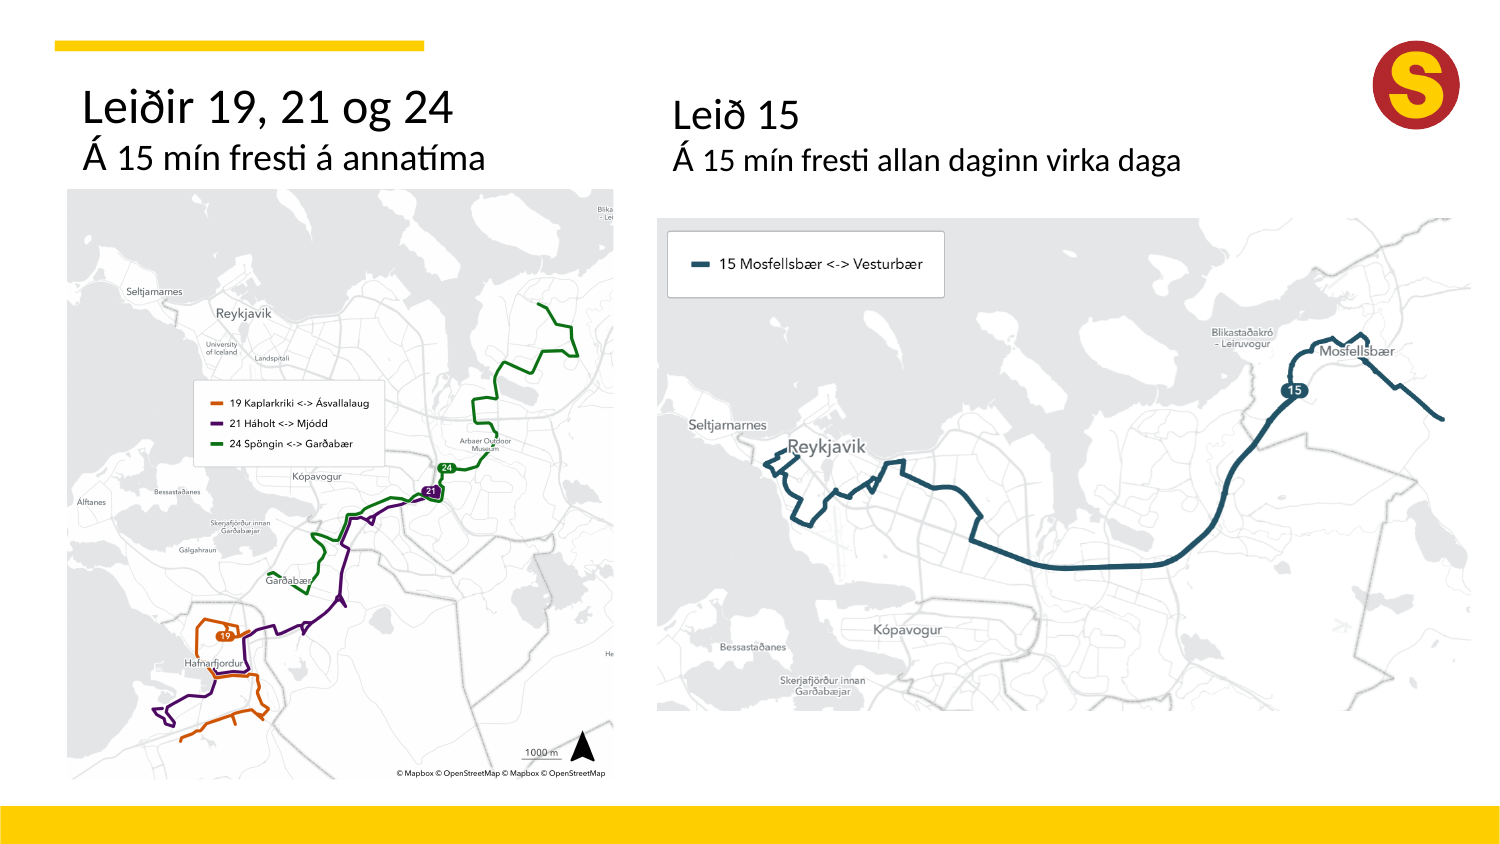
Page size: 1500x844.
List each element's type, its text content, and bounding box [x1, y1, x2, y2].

picture [0, 2, 1500, 844]
text_box Leið 15 Á 15 mín fresti allan daginn virka daga [657, 63, 1243, 187]
title Leiðir 19, 21 og 24 Á 15 mín fresti á annatíma [67, 63, 599, 187]
